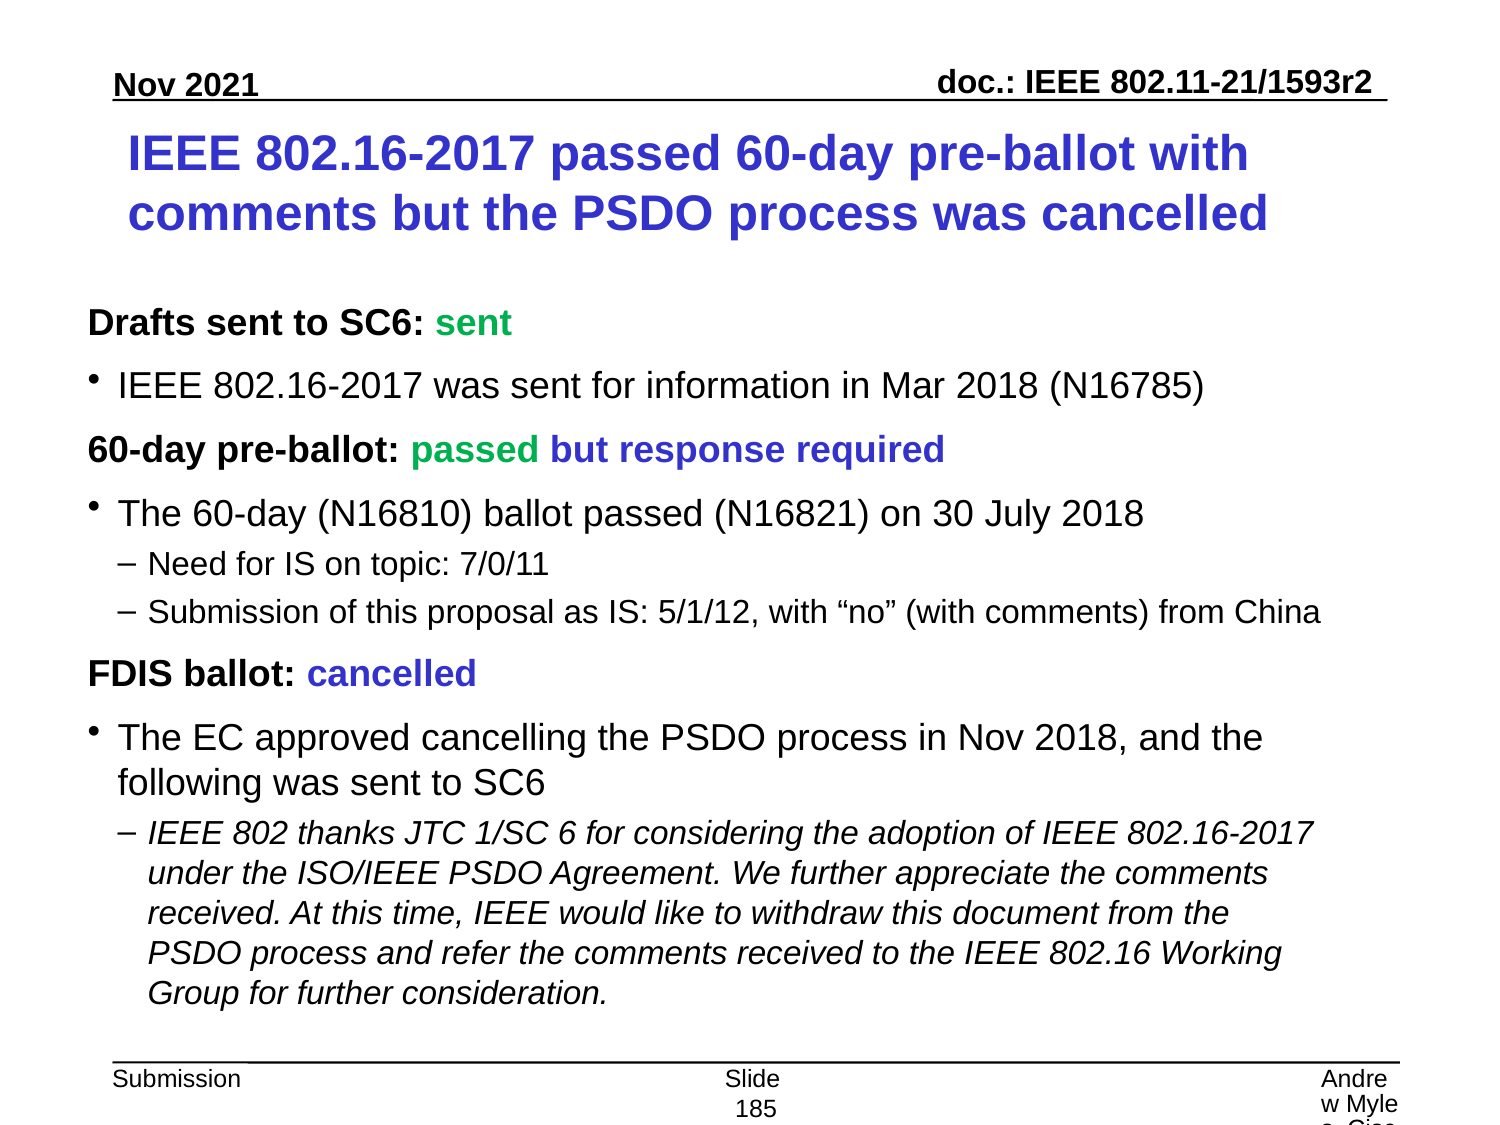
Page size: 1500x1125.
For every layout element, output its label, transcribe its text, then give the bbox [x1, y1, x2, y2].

title IEEE 802.16-2017 passed 60-day pre-ballot with comments but the PSDO process was cancelled [112, 112, 1388, 288]
slide_number Slide 185 [709, 1061, 803, 1093]
footer Andrew Myles, Cisco [1320, 1061, 1402, 1093]
list Drafts sent to SC6: sent IEEE 802.16-2017 was sent for information in Mar 2018 (N16785) 60-day pre-ballot: passed but response required The 60-day (N16810) ballot passed (N16821) on 30 July 2018 Need for IS on topic: 7/0/11 Submission of this proposal as IS: 5/1/12, with “no” (with comments) from China FDIS ballot: cancelled The EC approved cancelling the PSDO process in Nov 2018, and the following was sent to SC6 IEEE 802 thanks JTC 1/SC 6 for considering the adoption of IEEE 802.16-2017 under the ISO/IEEE PSDO Agreement. We further appreciate the comments received. At this time, IEEE would like to withdraw this document from the PSDO process and refer the comments received to the IEEE 802.16 Working Group for further consideration. [72, 289, 1348, 965]
